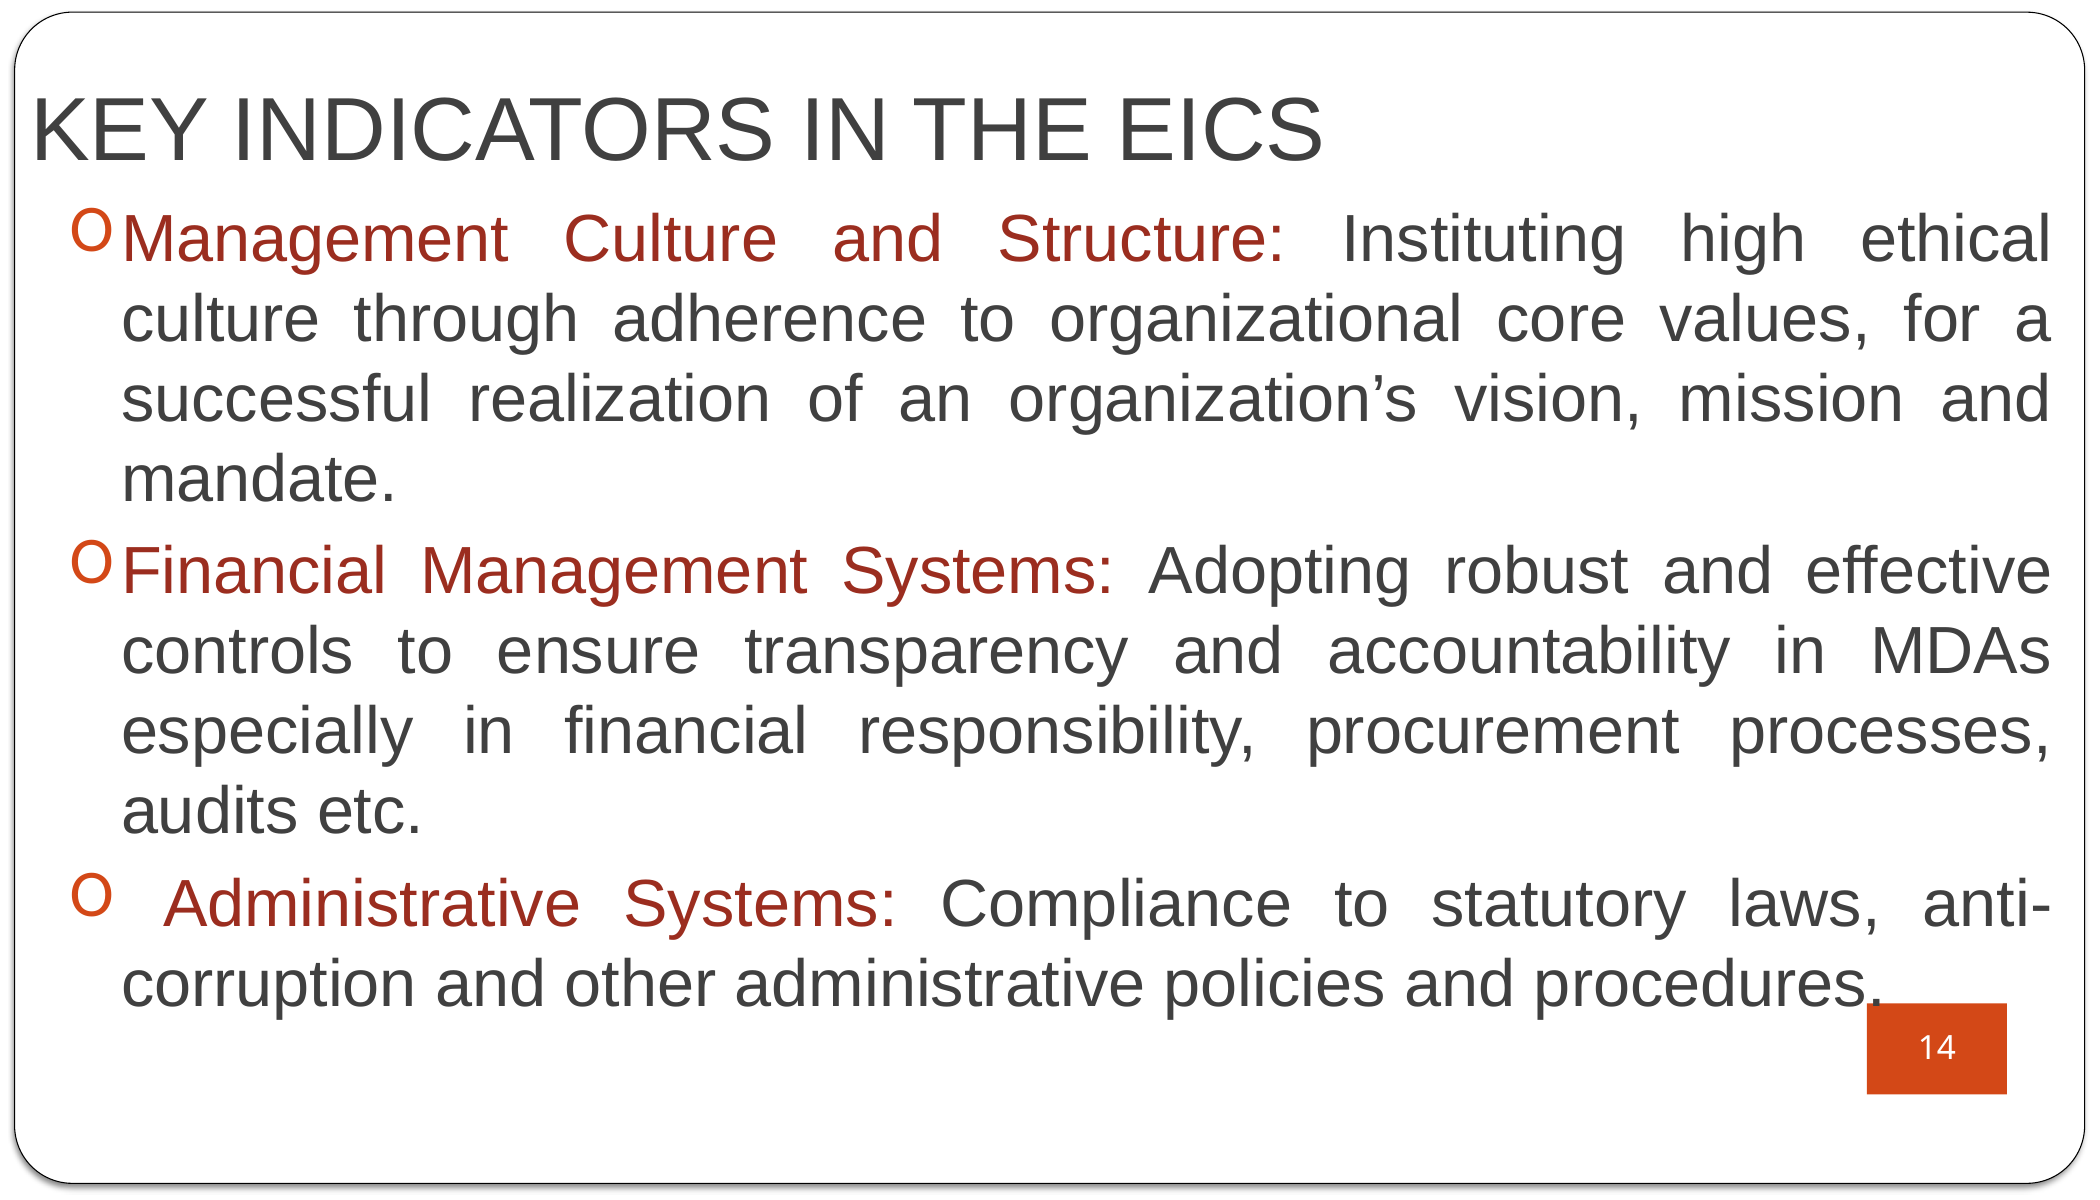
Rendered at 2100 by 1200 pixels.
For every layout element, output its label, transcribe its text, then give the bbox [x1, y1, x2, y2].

title KEY INDICATORS IN THE EICS [12, 24, 2071, 187]
list Management Culture and Structure: Instituting high ethical culture through adherence to organizational core values, for a successful realization of an organization’s vision, mission and mandate. Financial Management Systems: Adopting robust and effective controls to ensure transparency and accountability in MDAs especially in financial responsibility, procurement processes, audits etc. Administrative Systems: Compliance to statutory laws, anti-corruption and other administrative policies and procedures. [52, 186, 2071, 1160]
